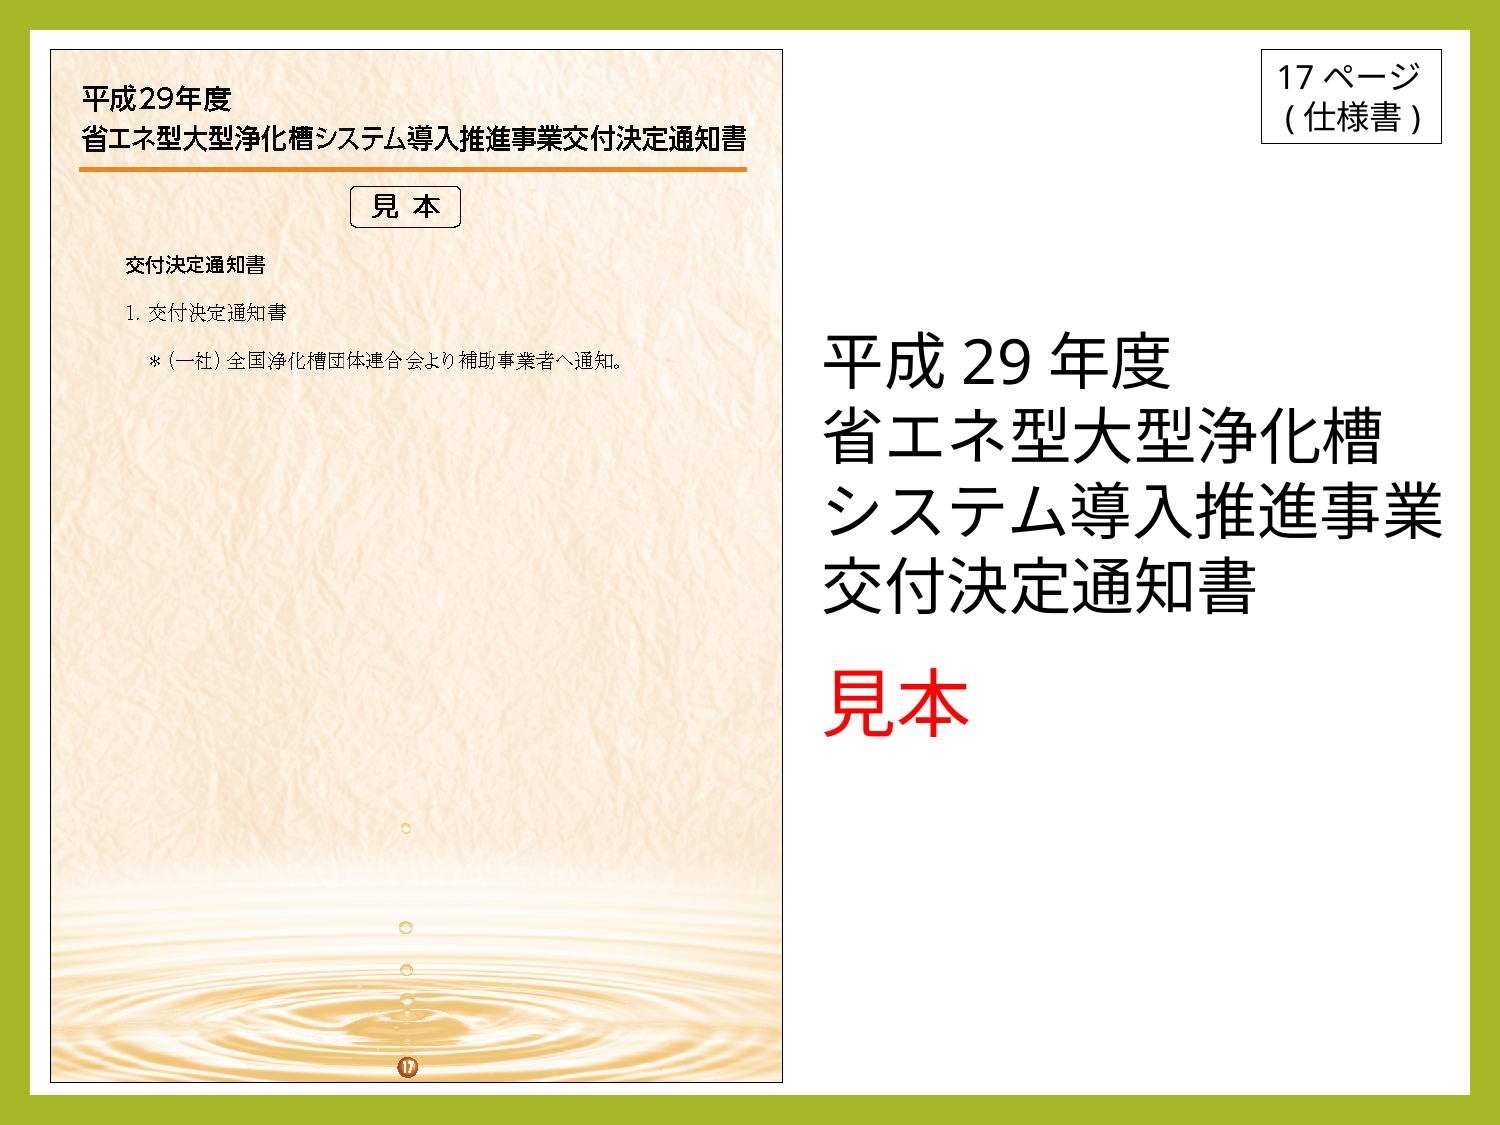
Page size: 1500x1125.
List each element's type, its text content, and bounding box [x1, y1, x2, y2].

picture [49, 48, 784, 1083]
text_box 平成29年度 省エネ型大型浄化槽 システム導入推進事業 交付決定通知書 [807, 314, 1480, 630]
text_box 見本 [807, 649, 1023, 754]
text_box 17ページ (仕様書) [1261, 49, 1442, 144]
